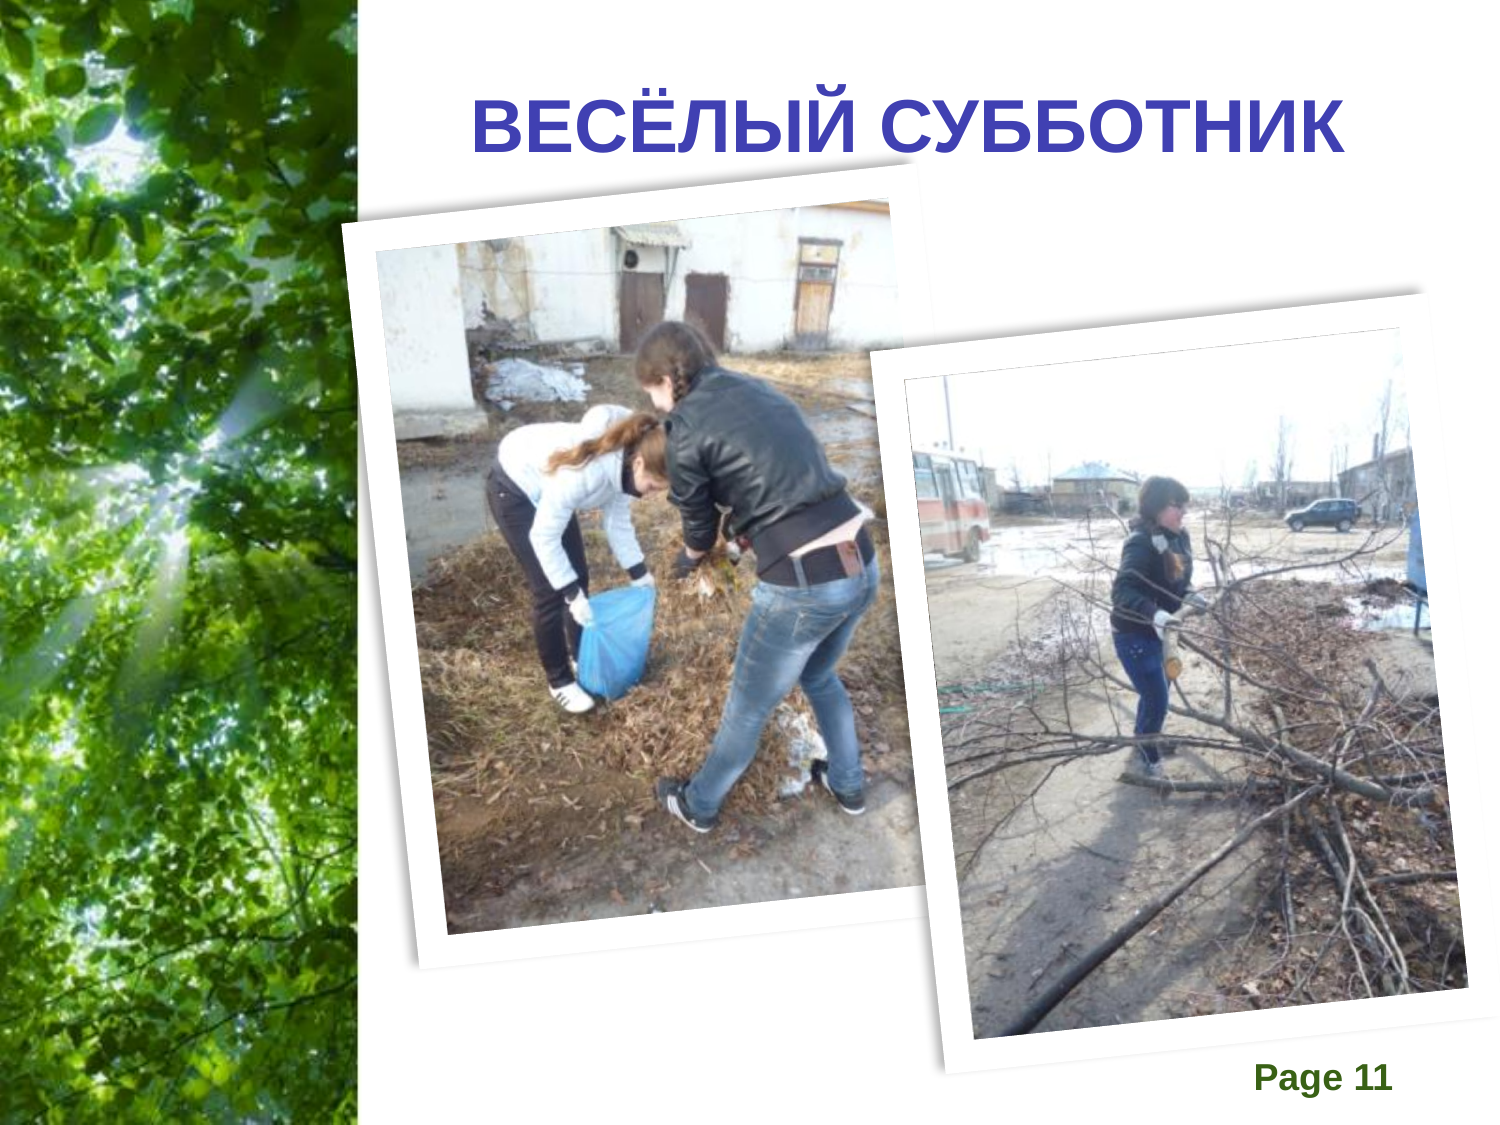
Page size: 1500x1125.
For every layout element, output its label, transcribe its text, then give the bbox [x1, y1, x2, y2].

picture [0, 0, 1500, 1125]
text_box ВЕСЁЛЫЙ СУББОТНИК [410, 70, 1407, 175]
